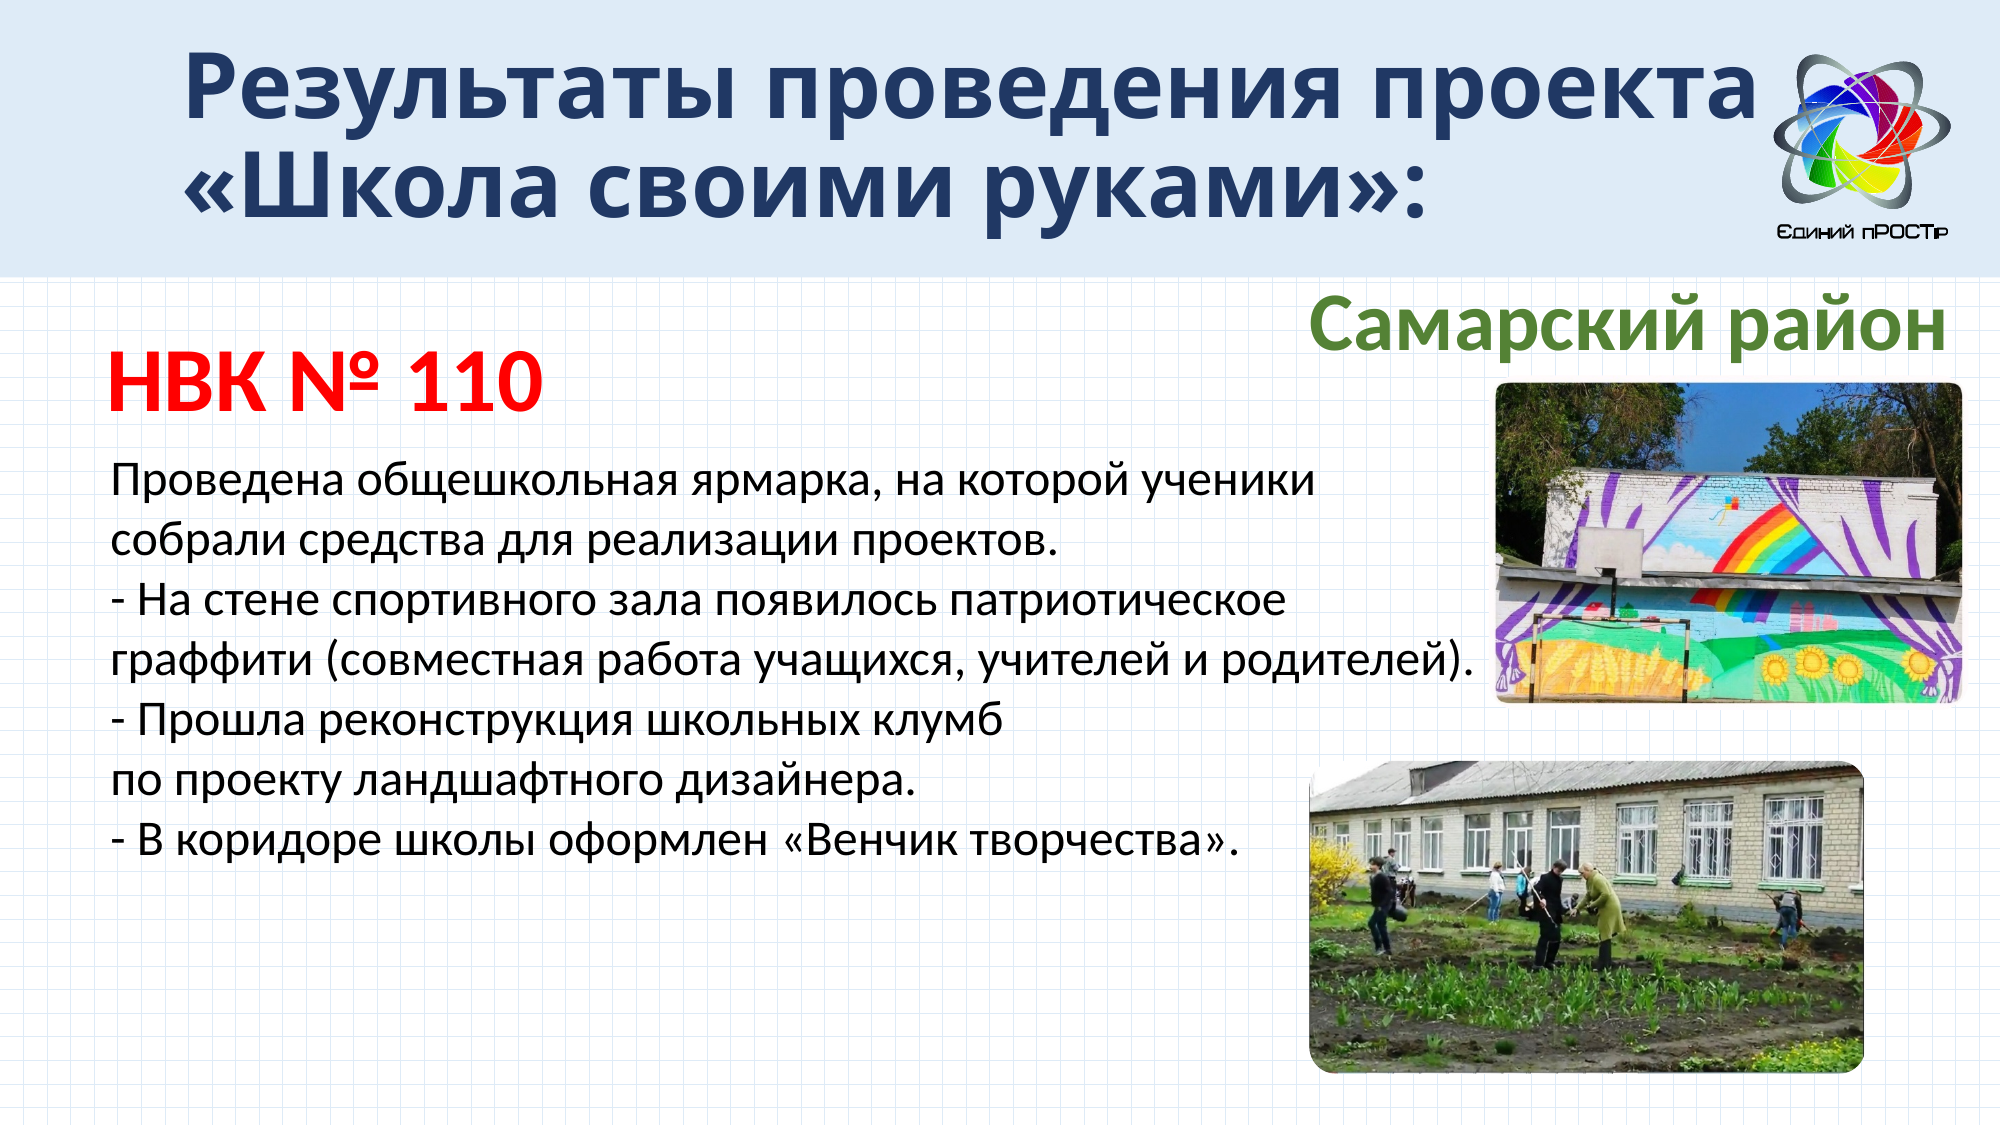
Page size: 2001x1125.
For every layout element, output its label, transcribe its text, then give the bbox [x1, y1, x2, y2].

text_box Проведена общешкольная ярмарка, на которой ученики собрали средства для реализации проектов. - На стене спортивного зала появилось патриотическое граффити (совместная работа учащихся, учителей и родителей). - Прошла реконструкция школьных клумб по проекту ландшафтного дизайнера. - В коридоре школы оформлен «Венчик творчества». [95, 438, 1503, 874]
picture [1488, 375, 1969, 711]
text_box Самарский район [1295, 259, 1965, 375]
picture [1773, 54, 1952, 239]
picture [1309, 760, 1866, 1075]
title Результаты проведения проекта «Школа своими руками»: [0, 0, 2000, 278]
text_box НВК № 110 [91, 312, 560, 437]
